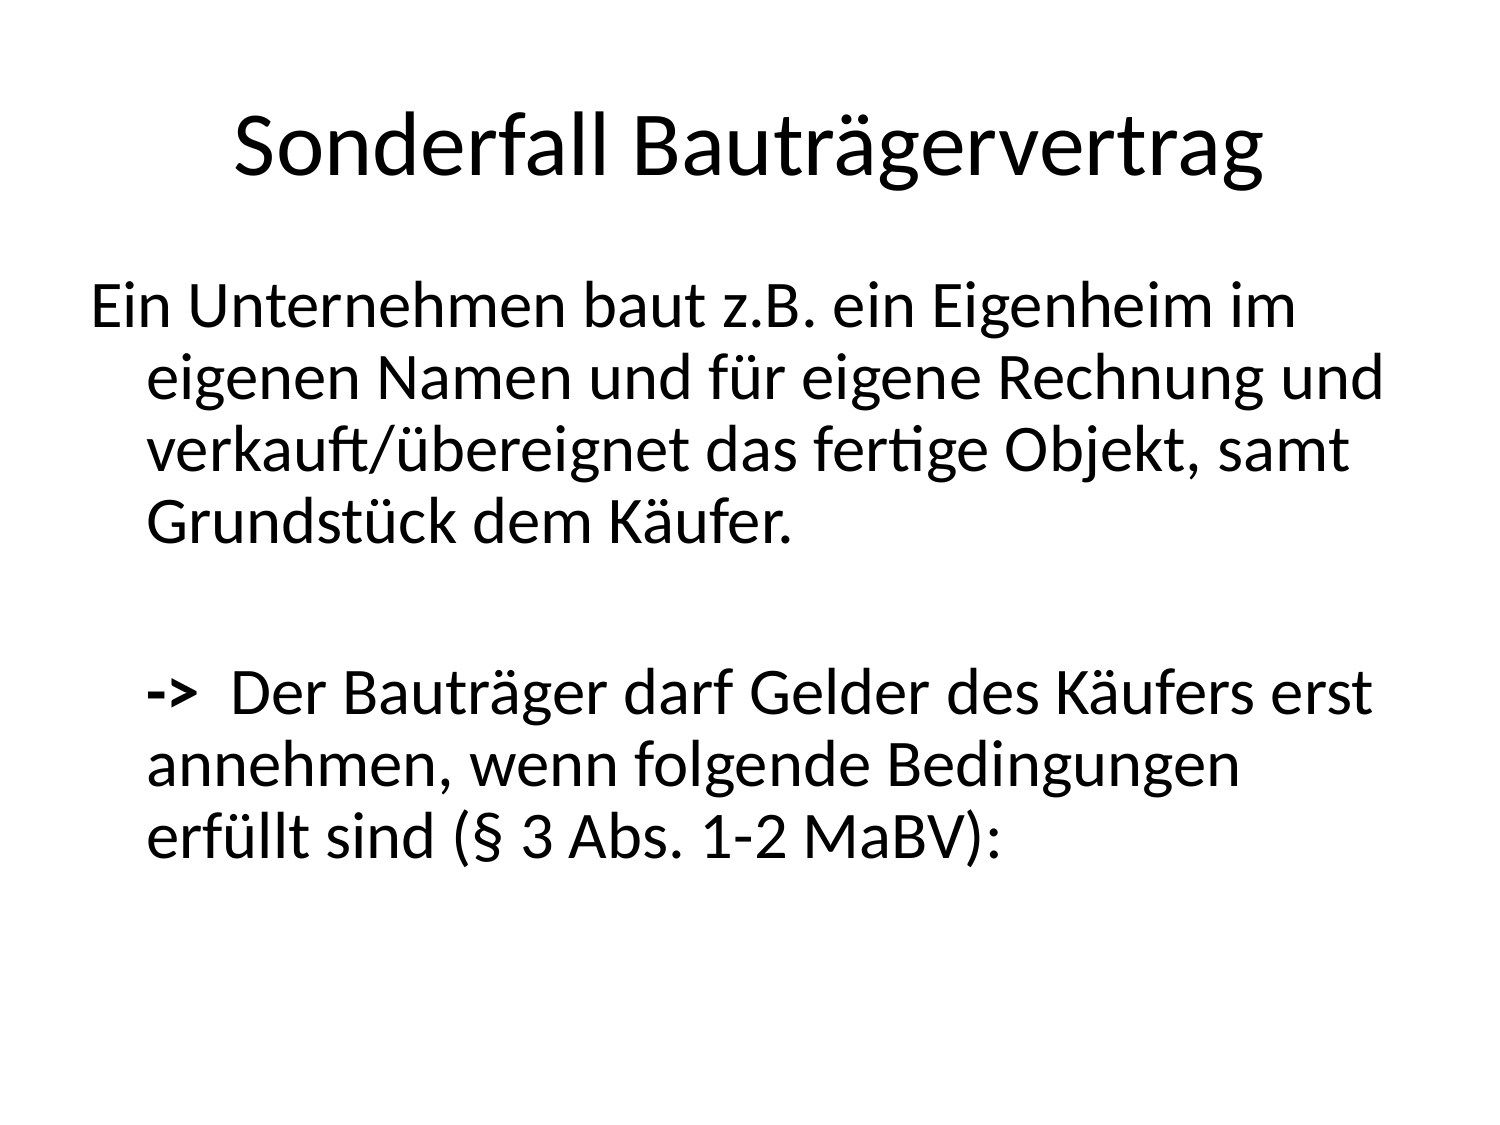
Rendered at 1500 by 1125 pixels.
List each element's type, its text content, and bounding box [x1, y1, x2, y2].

list Ein Unternehmen baut z.B. ein Eigenheim im eigenen Namen und für eigene Rechnung und verkauft/übereignet das fertige Objekt, samt Grundstück dem Käufer. -> Der Bauträger darf Gelder des Käufers erst annehmen, wenn folgende Bedingungen erfüllt sind (§ 3 Abs. 1-2 MaBV): [75, 262, 1425, 1005]
title Sonderfall Bauträgervertrag [75, 45, 1425, 233]
